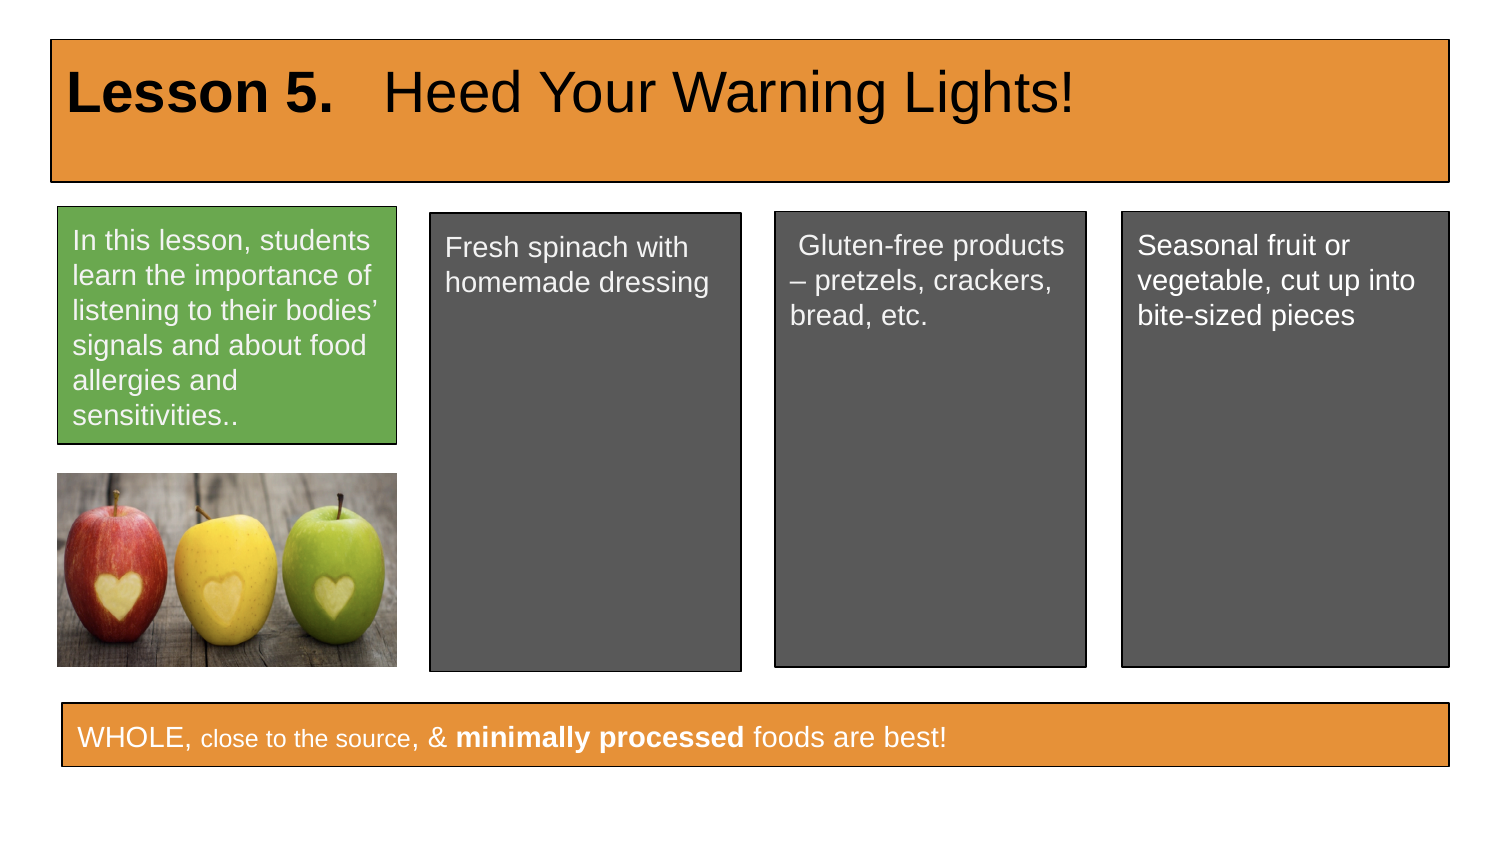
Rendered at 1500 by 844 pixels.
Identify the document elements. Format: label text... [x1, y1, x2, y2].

text_box In this lesson, students learn the importance of listening to their bodies’ signals and about food allergies and sensitivities.. [57, 206, 397, 444]
text_box Fresh spinach with homemade dressing [430, 212, 742, 672]
title Lesson 5. Heed Your Warning Lights! [51, 39, 1449, 182]
picture [57, 473, 397, 667]
text_box Seasonal fruit or vegetable, cut up into bite-sized pieces [1122, 211, 1449, 667]
text_box WHOLE, close to the source, & minimally processed foods are best! [62, 702, 1449, 767]
text_box Gluten-free products – pretzels, crackers, bread, etc. [774, 211, 1087, 667]
